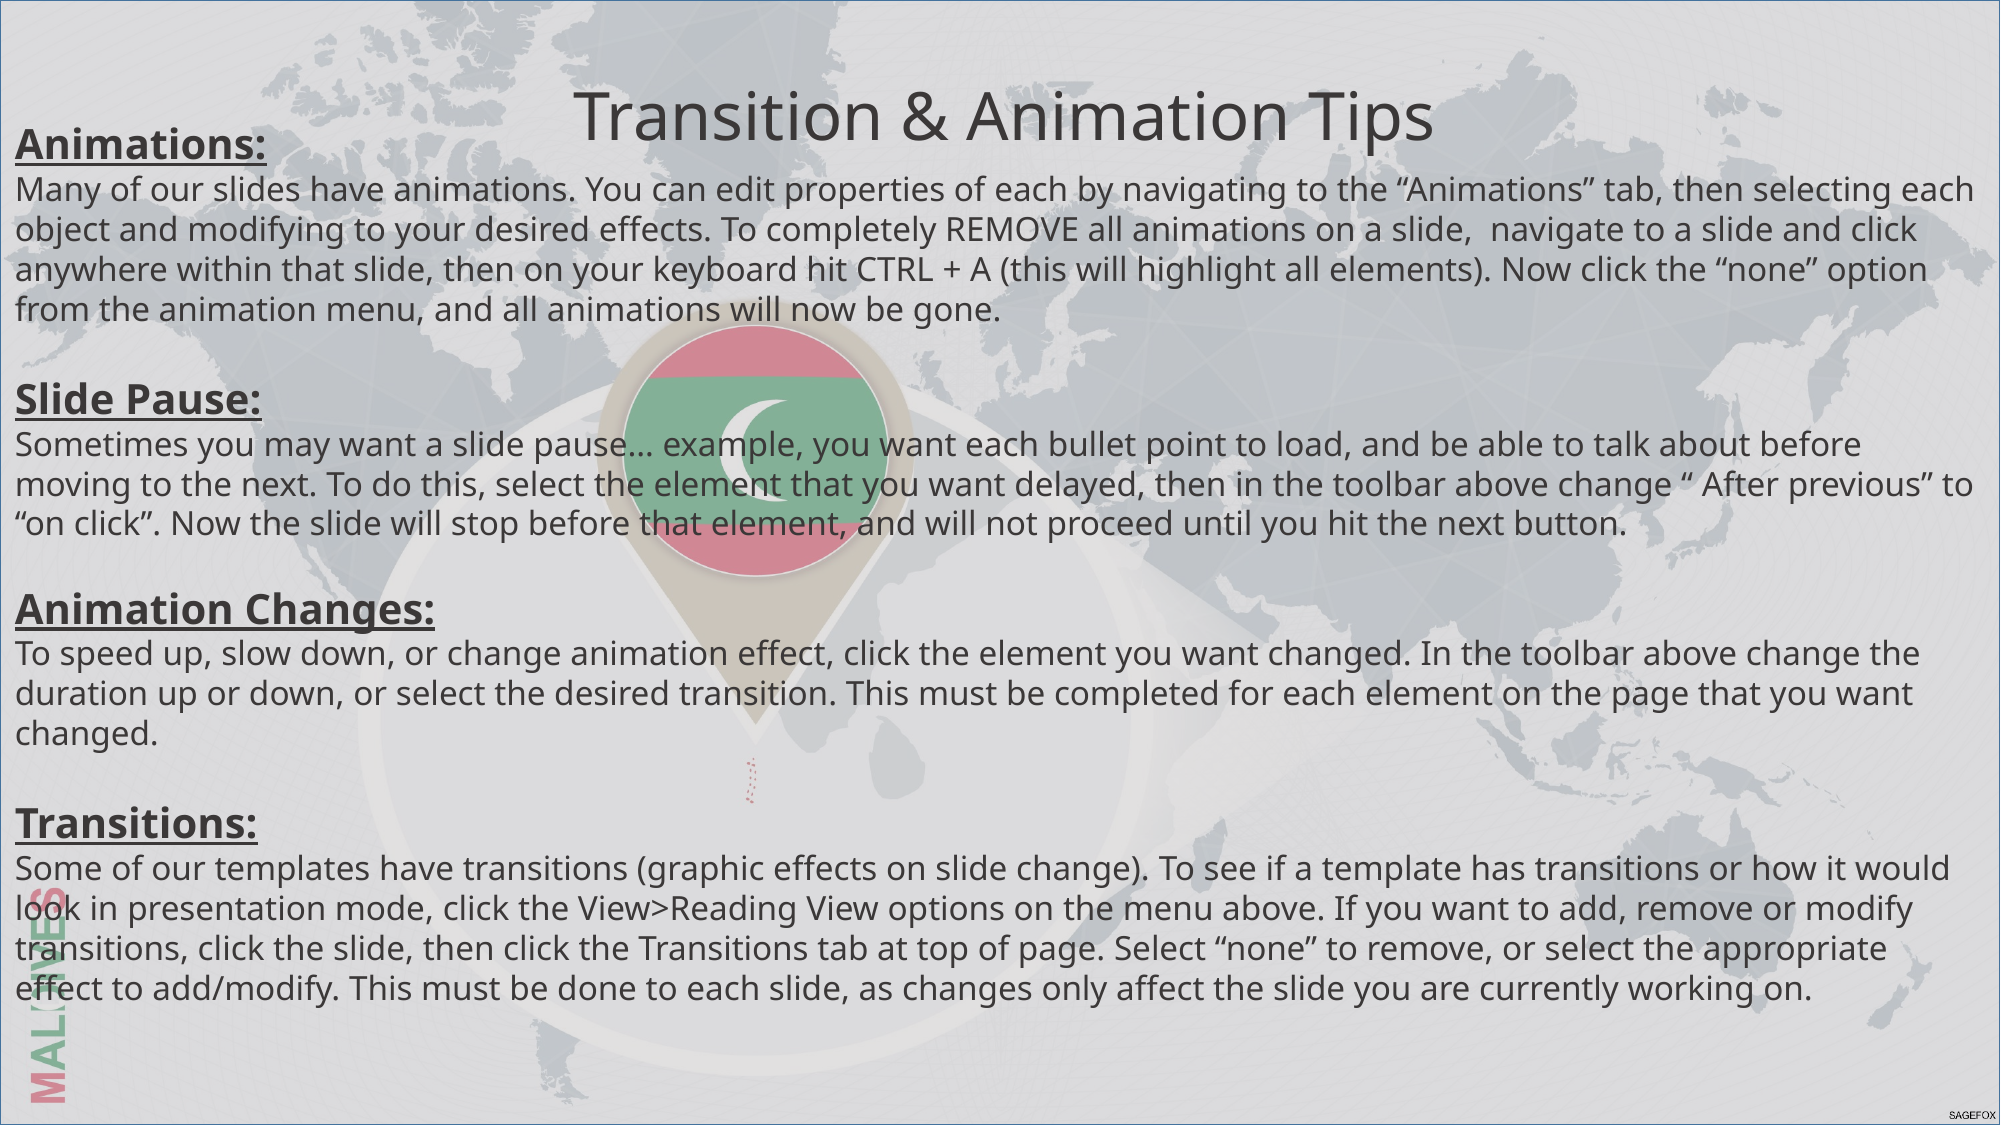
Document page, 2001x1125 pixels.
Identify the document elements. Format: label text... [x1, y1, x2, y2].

title Transition & Animation Tips [477, 59, 1532, 177]
text_box Animations: Many of our slides have animations. You can edit properties of each by navigating to the “Animations” tab, then selecting each object and modifying to your desired effects. To completely REMOVE all animations on a slide, navigate to a slide and click anywhere within that slide, then on your keyboard hit CTRL + A (this will highlight all elements). Now click the “none” option from the animation menu, and all animations will now be gone. Slide Pause: Sometimes you may want a slide pause… example, you want each bullet point to load, and be able to talk about before moving to the next. To do this, select the element that you want delayed, then in the toolbar above change “ After previous” to “on click”. Now the slide will stop before that element, and will not proceed until you hit the next button. Animation Changes: To speed up, slow down, or change animation effect, click the element you want changed. In the toolbar above change the duration up or down, or select the desired transition. This must be completed for each element on the page that you want changed. Transitions: Some of our templates have transitions (graphic effects on slide change). To see if a template has transitions or how it would look in presentation mode, click the View>Reading View options on the menu above. If you want to add, remove or modify transitions, click the slide, then click the Transitions tab at top of page. Select “none” to remove, or select the appropriate effect to add/modify. This must be done to each slide, as changes only affect the slide you are currently working on. [0, 0, 2000, 1125]
